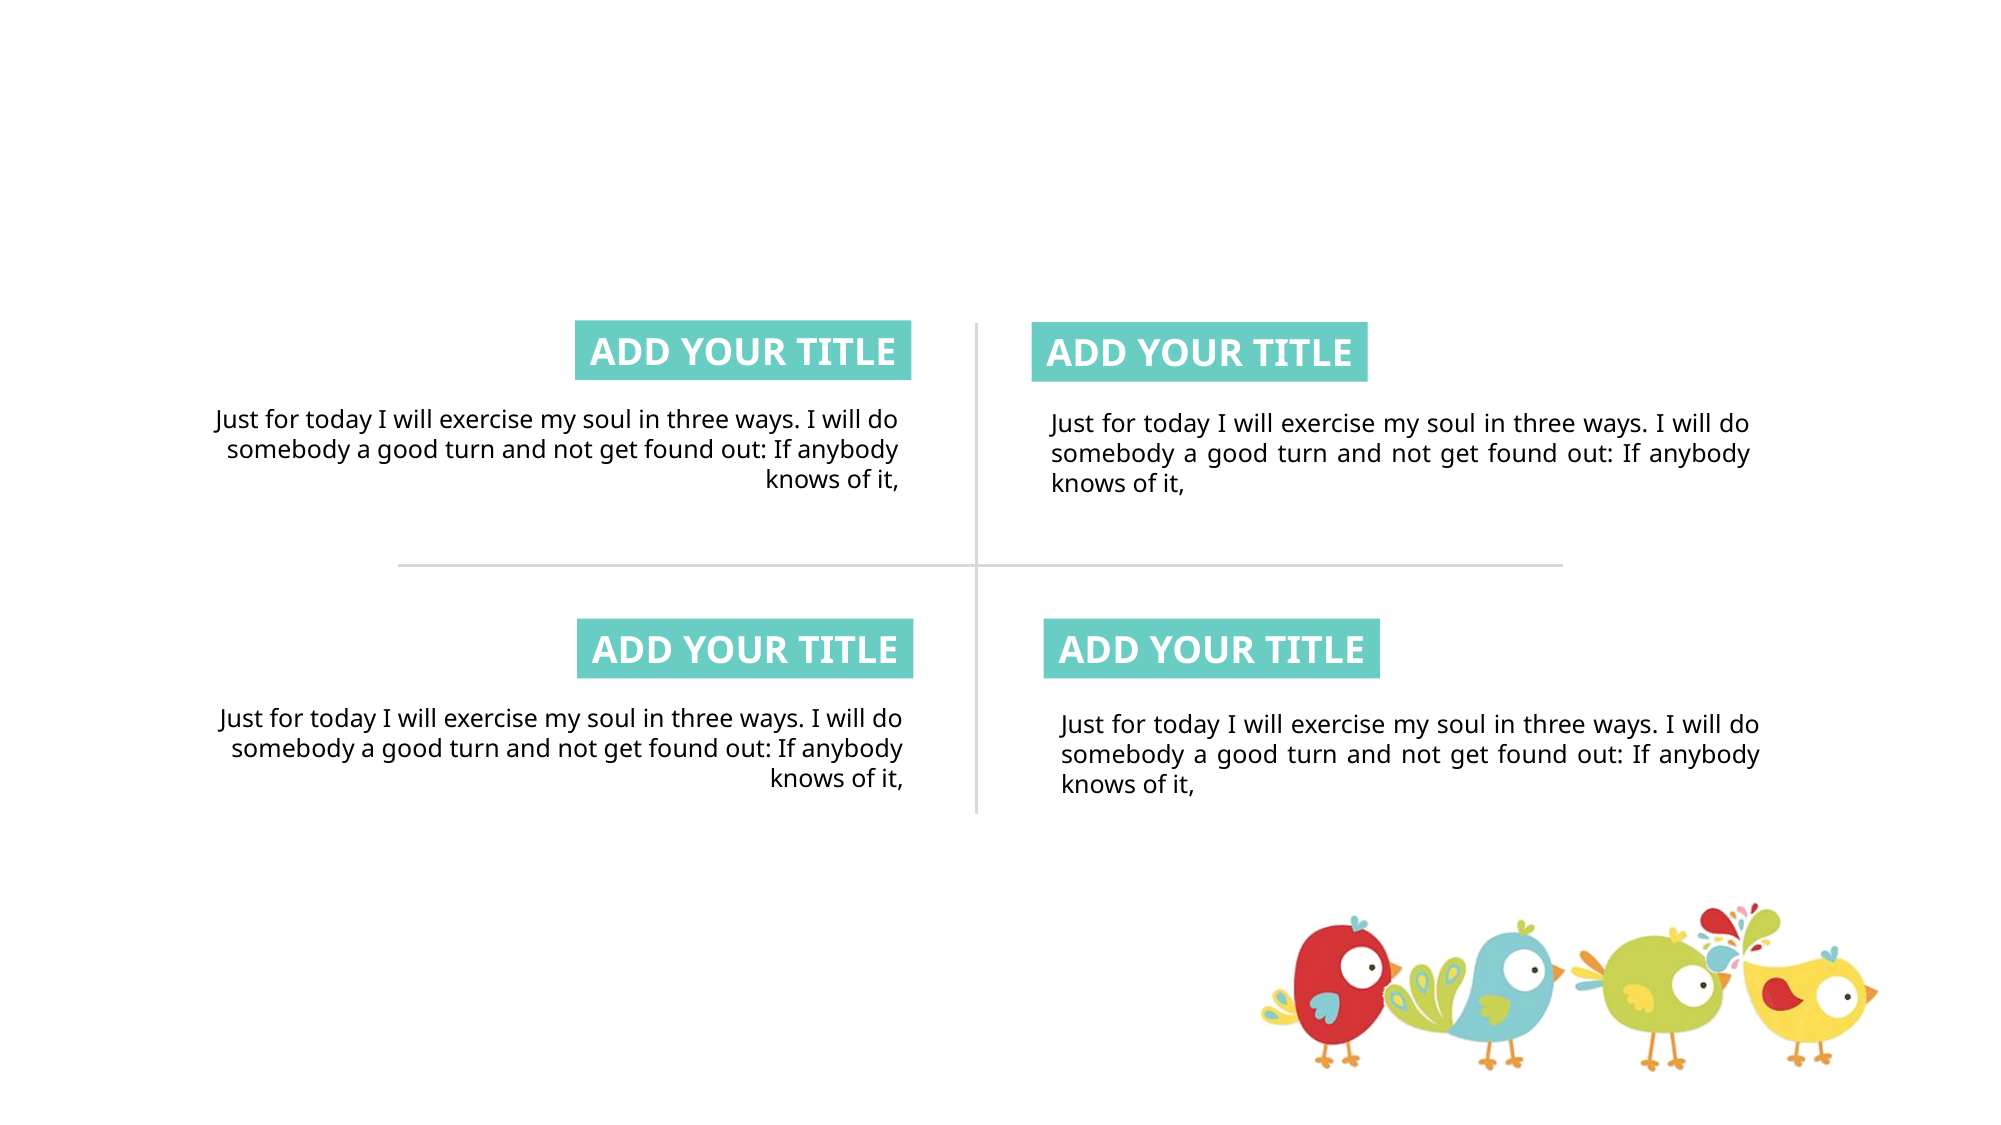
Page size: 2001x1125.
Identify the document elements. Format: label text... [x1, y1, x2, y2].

text_box Just for today I will exercise my soul in three ways. I will do somebody a good turn and not get found out: If anybody knows of it, [184, 396, 397, 501]
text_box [397, 322, 1563, 814]
text_box Just for today I will exercise my soul in three ways. I will do somebody a good turn and not get found out: If anybody knows of it, [1563, 701, 1777, 807]
picture [1246, 889, 1895, 1086]
text_box Just for today I will exercise my soul in three ways. I will do somebody a good turn and not get found out: If anybody knows of it, [1563, 400, 1767, 506]
text_box Just for today I will exercise my soul in three ways. I will do somebody a good turn and not get found out: If anybody knows of it, [188, 694, 397, 800]
